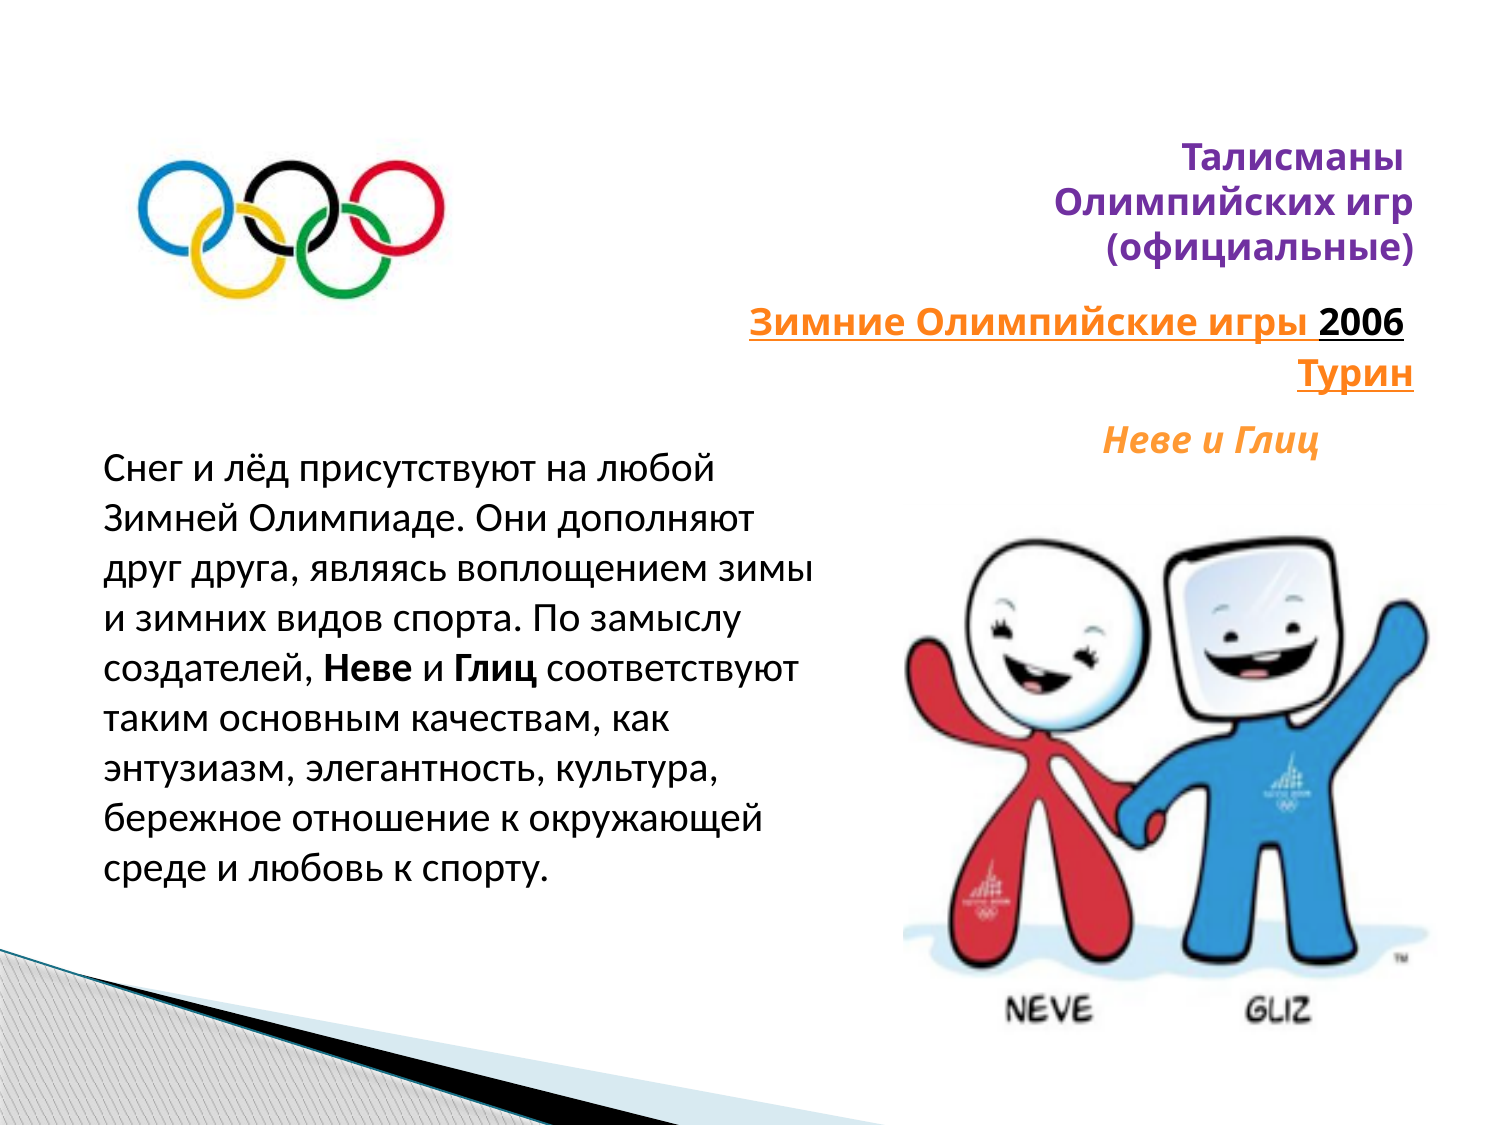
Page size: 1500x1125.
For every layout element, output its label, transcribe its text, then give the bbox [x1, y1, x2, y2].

picture [903, 503, 1448, 1048]
picture [76, 89, 507, 377]
text_box Талисманы Олимпийских игр (официальные) [679, 125, 1430, 276]
text_box Зимние Олимпийские игры 2006 Турин [679, 290, 1430, 408]
text_box Неве и Глиц [1087, 408, 1345, 469]
text_box Снег и лёд присутствуют на любой Зимней Олимпиаде. Они дополняют друг друга, являясь воплощением зимы и зимних видов спорта. По замыслу создателей, Неве и Глиц соответствуют таким основным качествам, как энтузиазм, элегантность, культура, бережное отношение к окружающей среде и любовь к спорту. [88, 432, 857, 898]
